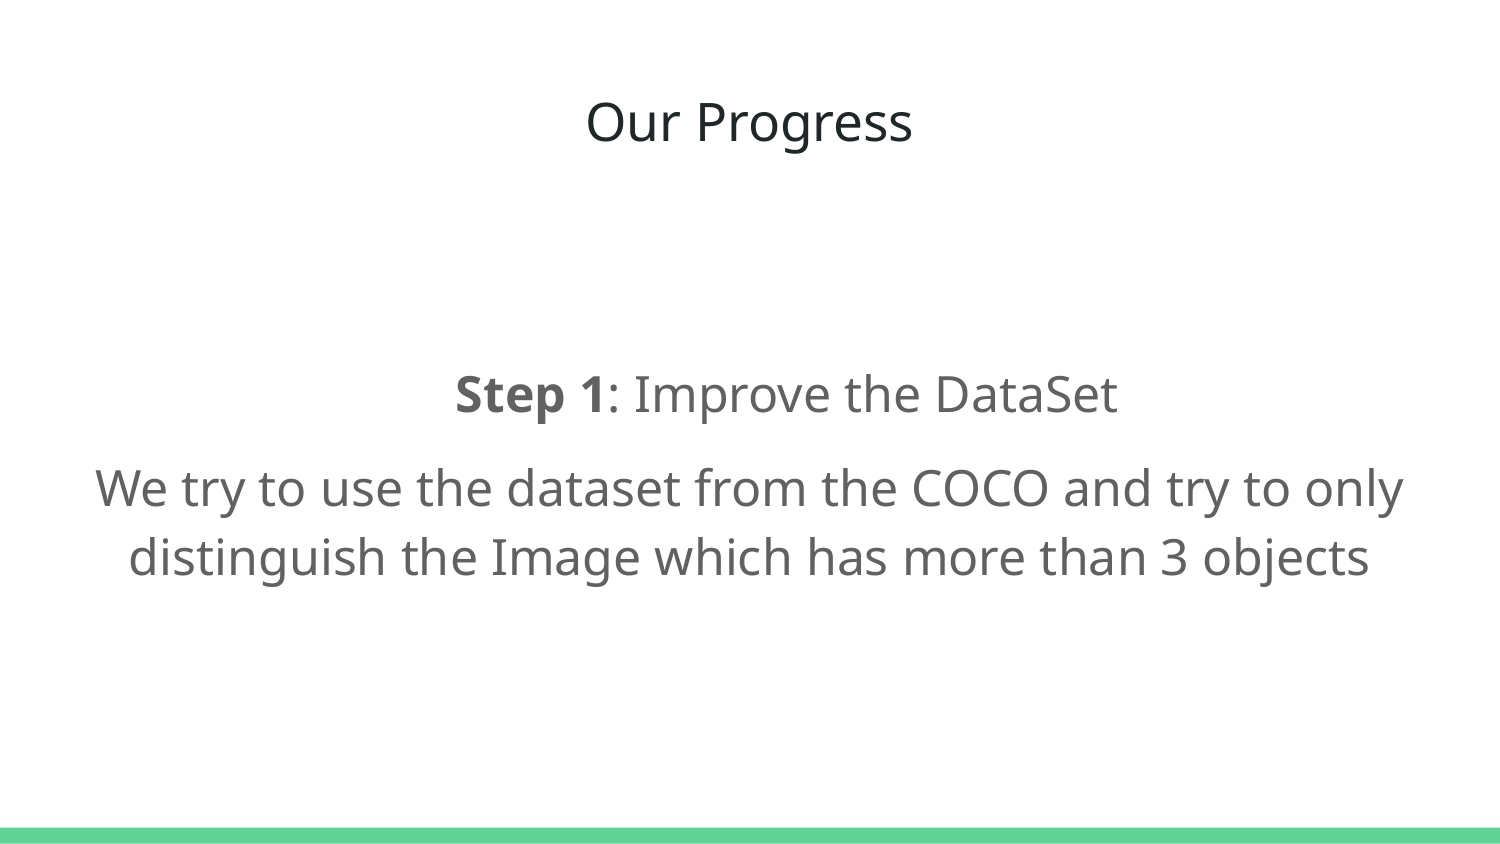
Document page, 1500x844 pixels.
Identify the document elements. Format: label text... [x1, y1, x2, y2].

list Step 1: Improve the DataSet We try to use the dataset from the COCO and try to only distinguish the Image which has more than 3 objects [51, 189, 1449, 750]
title Our Progress [51, 72, 1449, 167]
